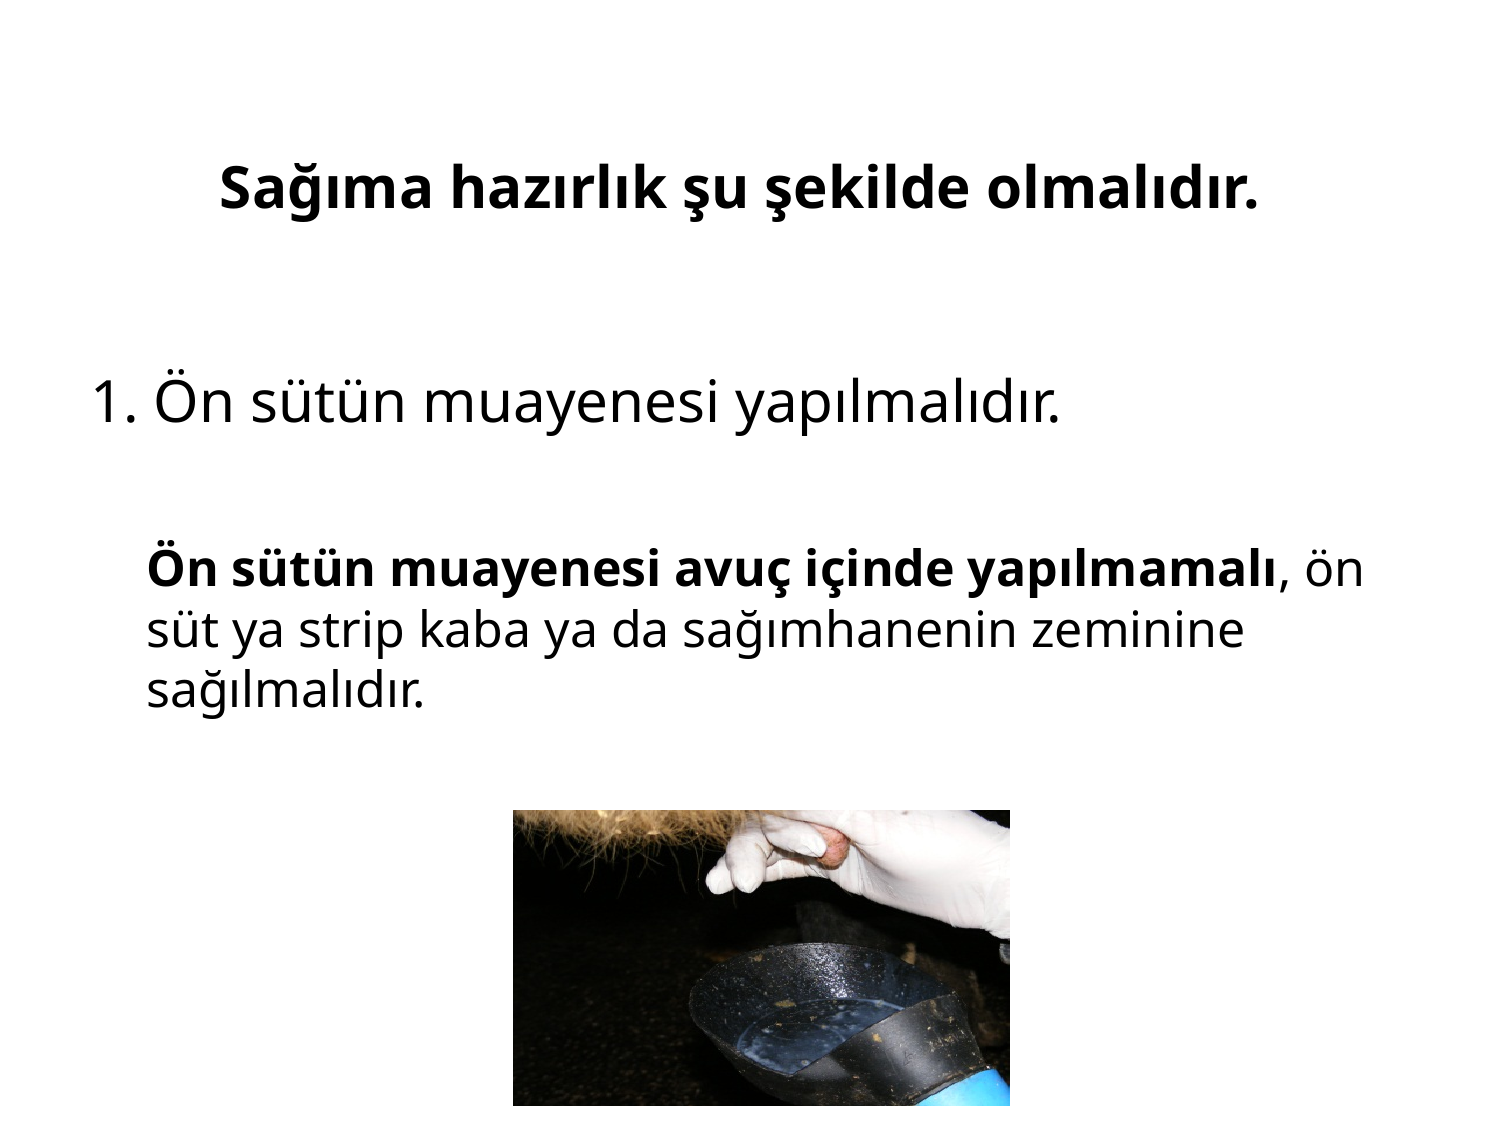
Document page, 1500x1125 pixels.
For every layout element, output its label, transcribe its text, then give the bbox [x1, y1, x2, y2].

title Sağıma hazırlık şu şekilde olmalıdır. [64, 91, 1415, 279]
picture [513, 810, 1011, 1107]
list 1. Ön sütün muayenesi yapılmalıdır. Ön sütün muayenesi avuç içinde yapılmamalı, ön süt ya strip kaba ya da sağımhanenin zeminine sağılmalıdır. [75, 356, 1425, 728]
